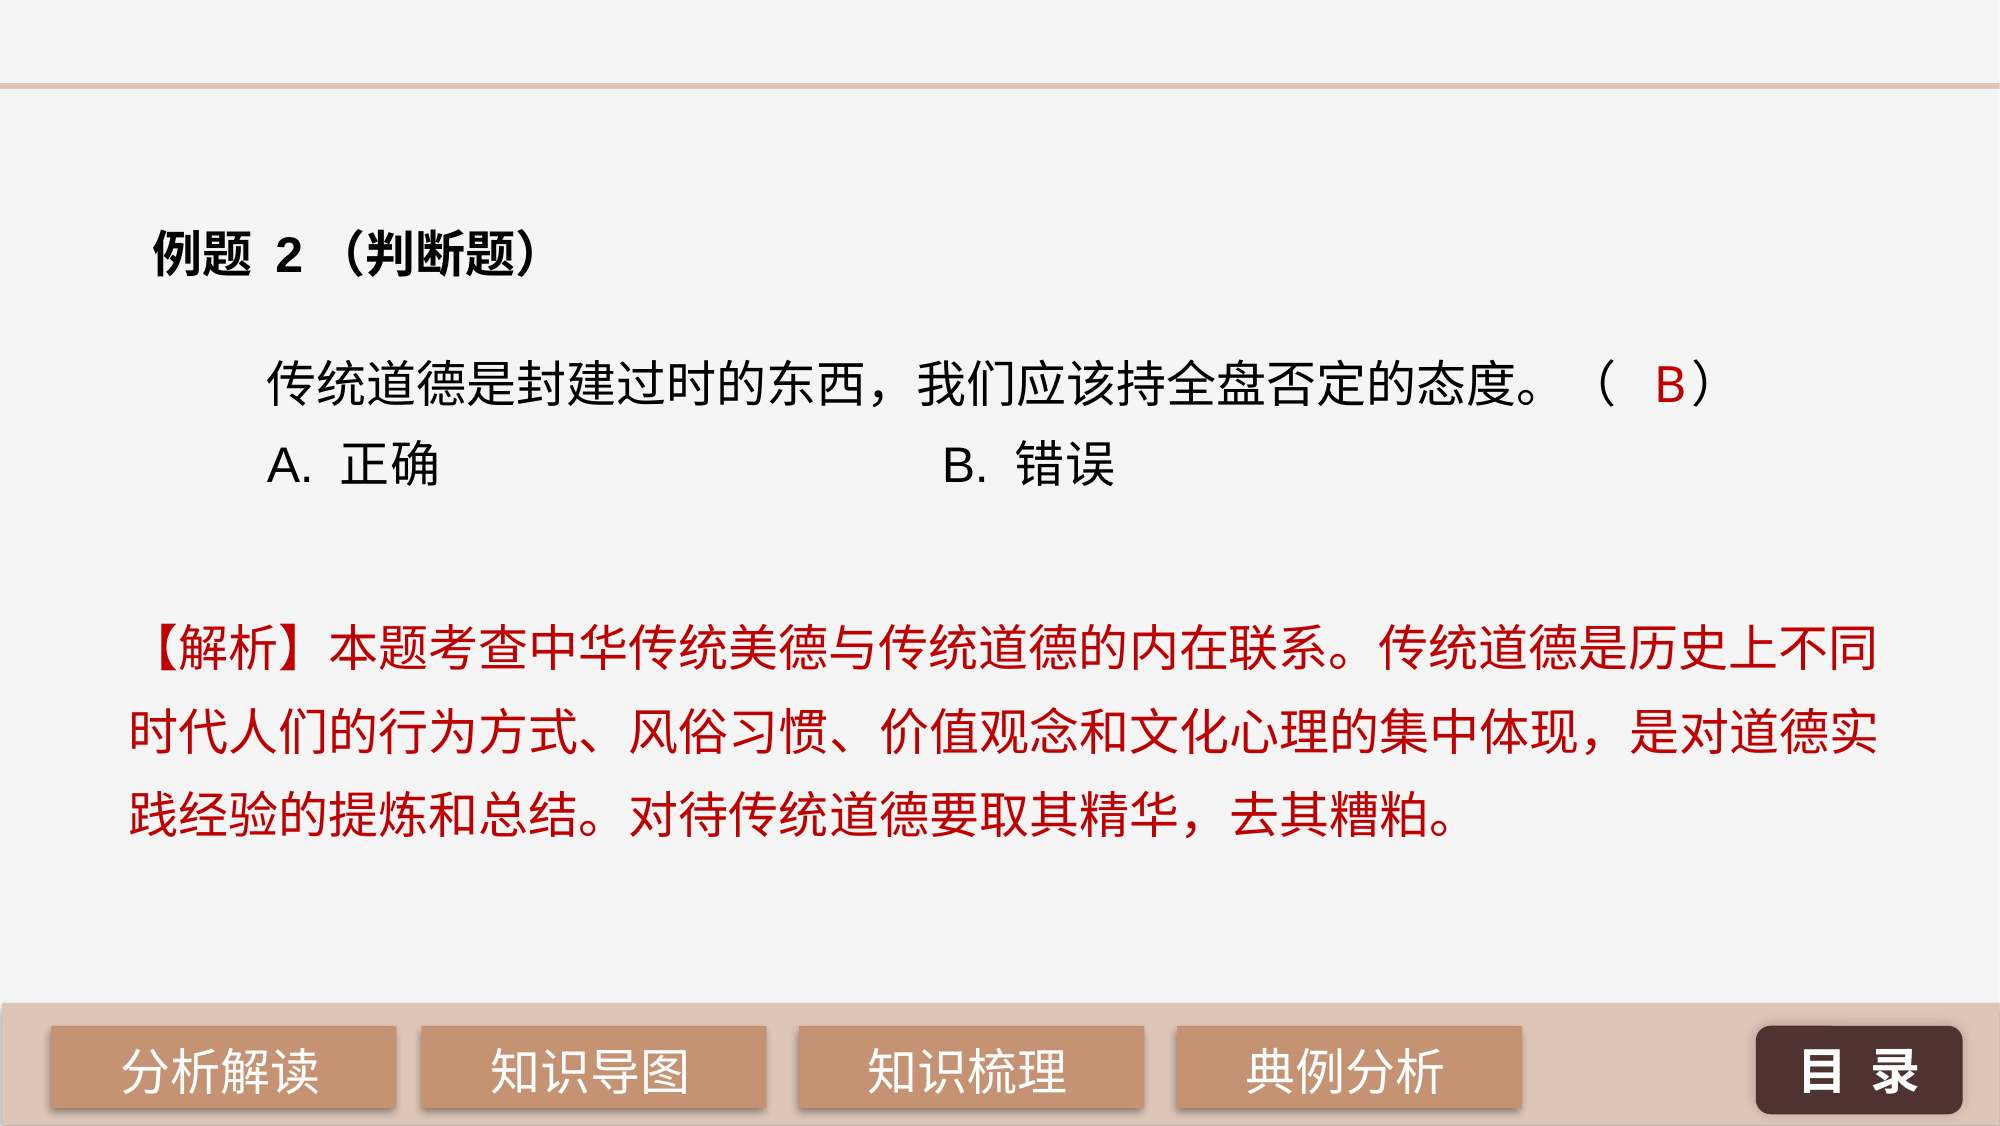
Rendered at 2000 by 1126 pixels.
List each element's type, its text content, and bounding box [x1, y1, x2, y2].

text_box B [1590, 314, 1750, 428]
text_box 【解析】本题考查中华传统美德与传统道德的内在联系。传统道德是历史上不同时代人们的行为方式、风俗习惯、价值观念和文化心理的集中体现，是对道德实践经验的提炼和总结。对待传统道德要取其精华，去其糟粕。 [113, 586, 1902, 876]
text_box 例题 2（判断题） [137, 196, 1951, 291]
text_box 传统道德是封建过时的东西，我们应该持全盘否定的态度。（ ） A. 正确 B. 错误 [102, 326, 1916, 500]
